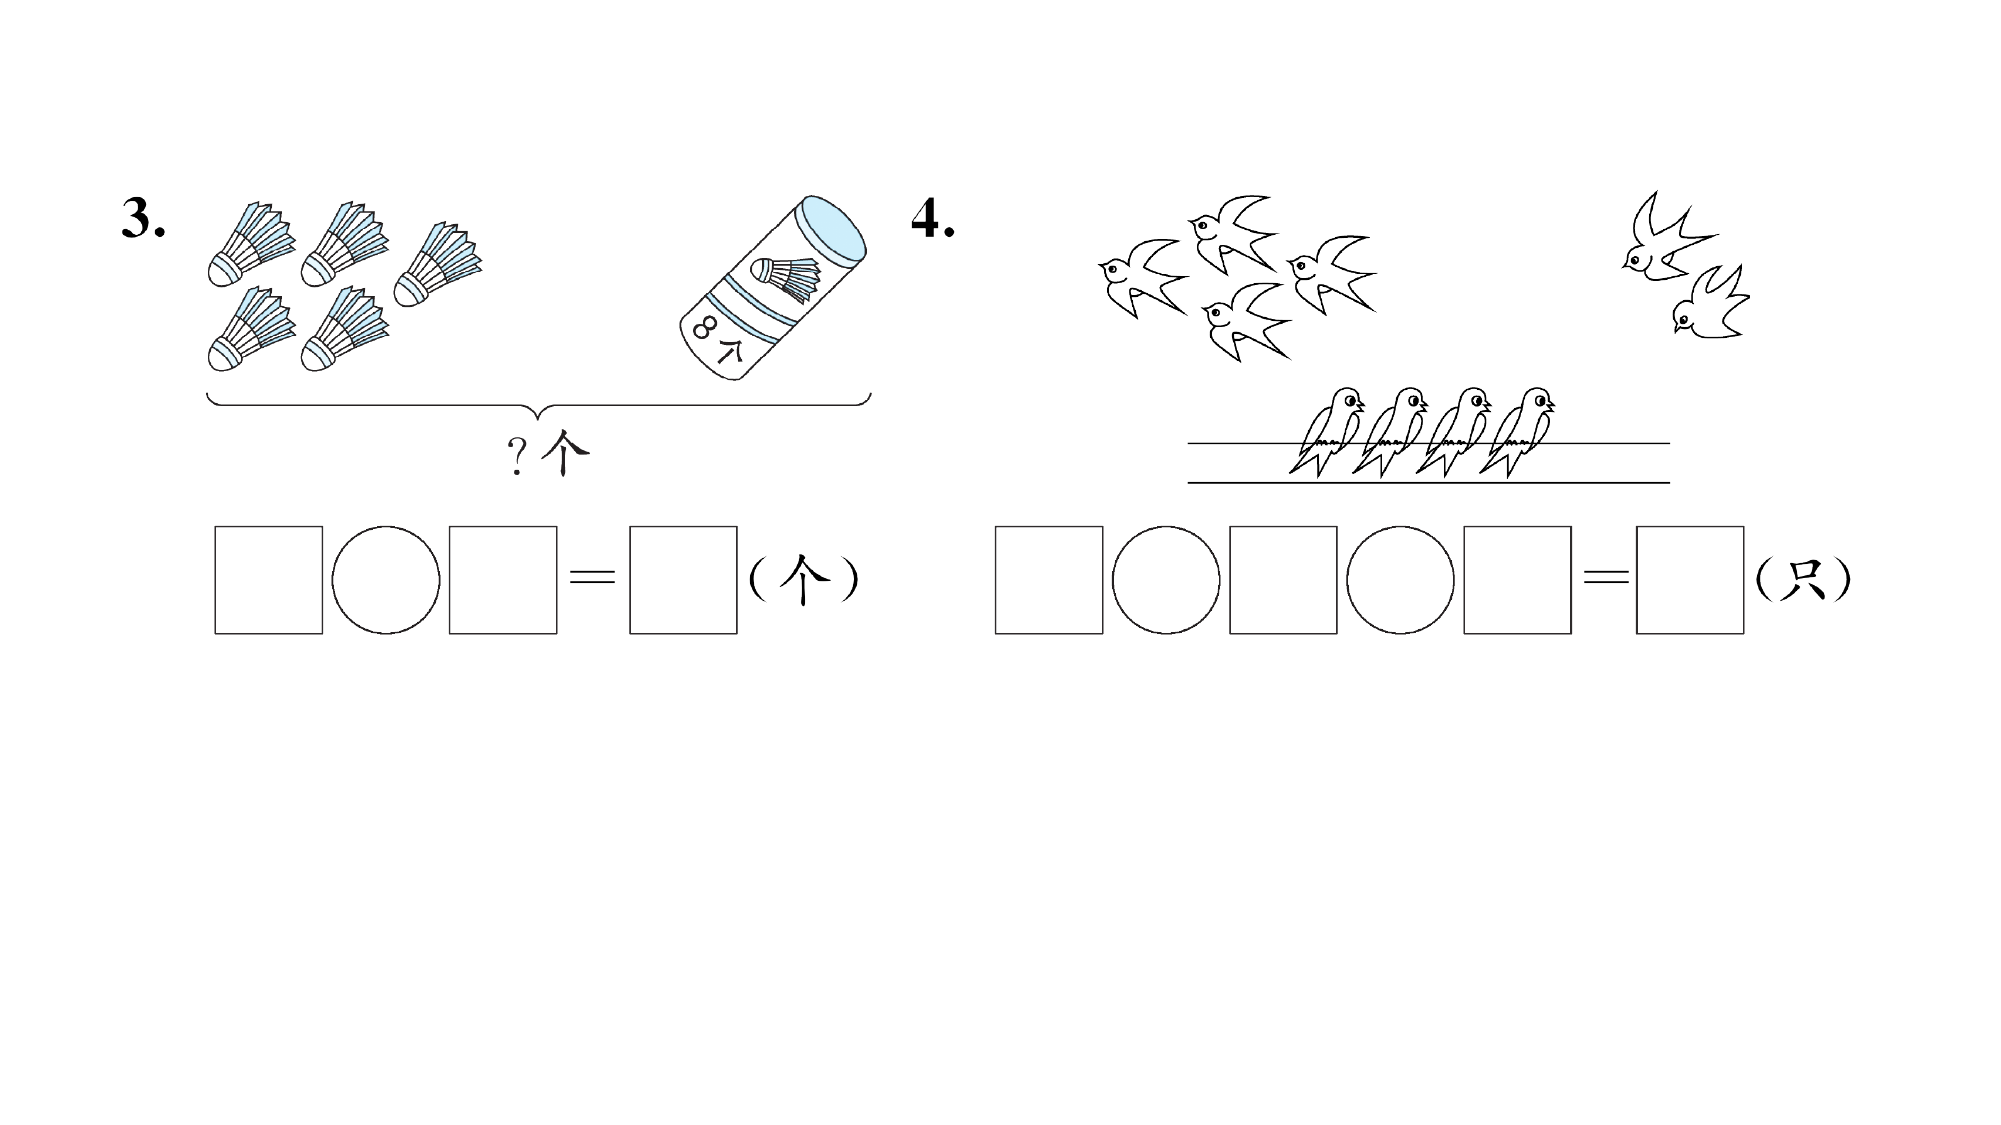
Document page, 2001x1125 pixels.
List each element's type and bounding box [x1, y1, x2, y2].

picture [118, 177, 2000, 658]
